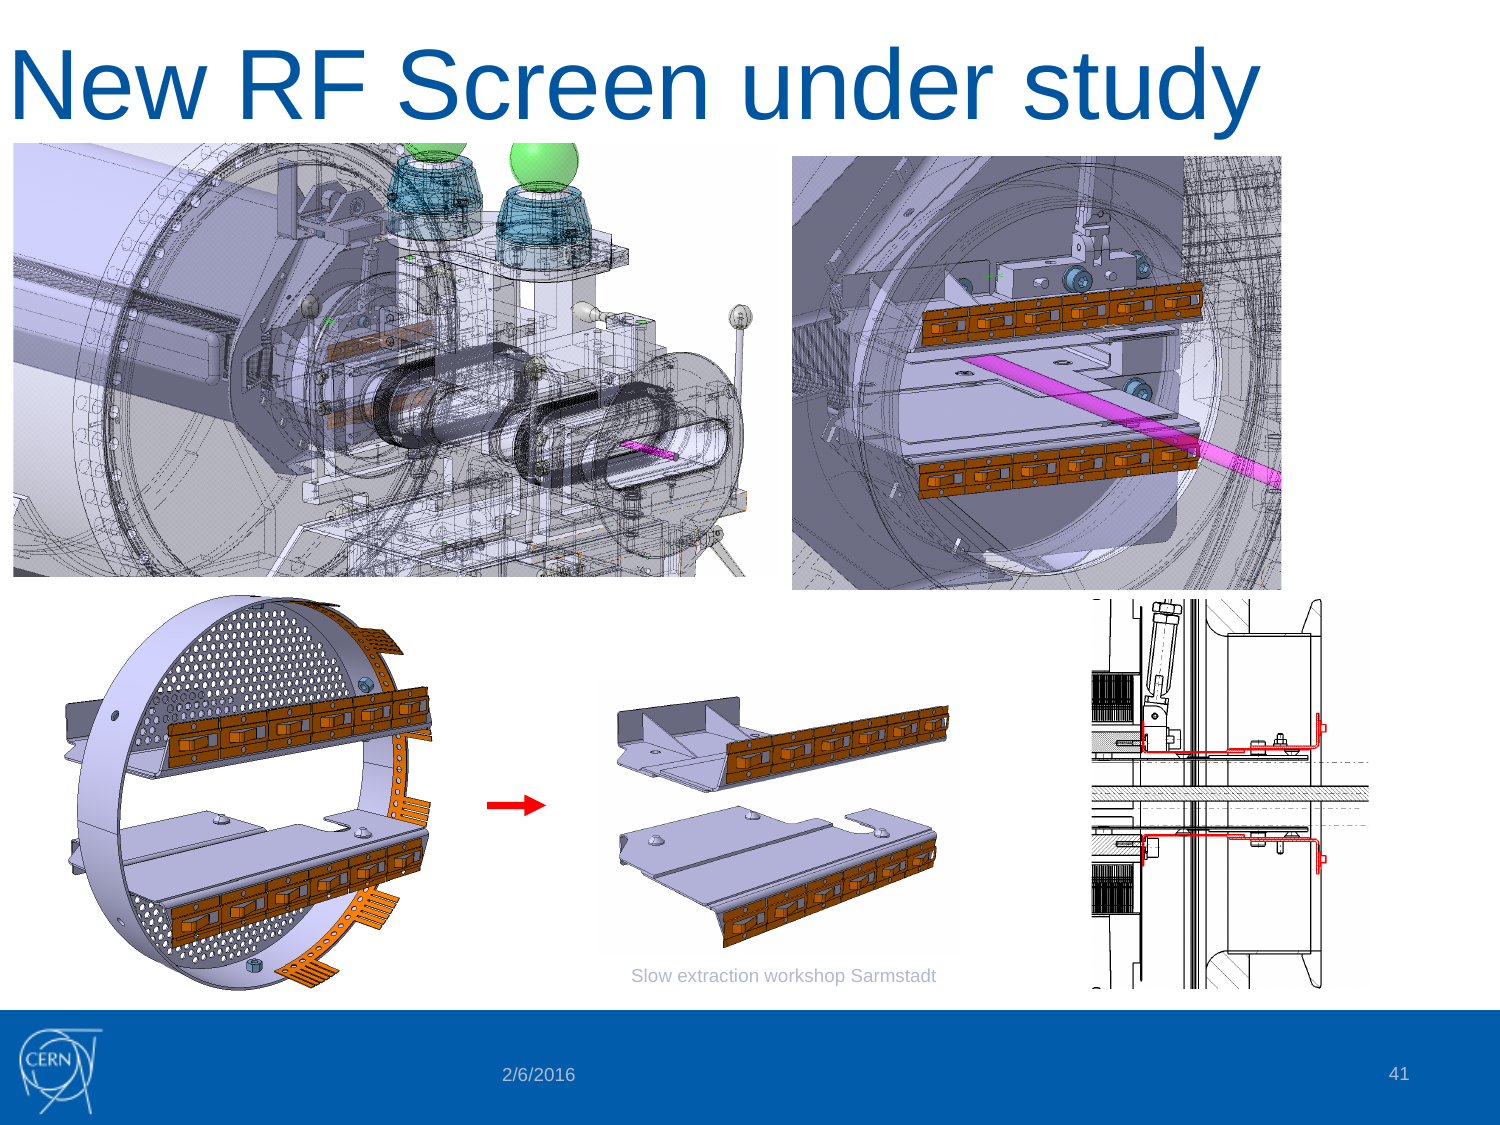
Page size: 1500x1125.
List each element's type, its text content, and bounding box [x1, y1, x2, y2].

picture [39, 580, 466, 1006]
footer Slow extraction workshop Sarmstadt [546, 945, 1022, 1006]
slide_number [487, 1043, 838, 1104]
picture [597, 681, 961, 955]
slide_number 41 [1342, 1042, 1425, 1103]
title New RF Screen under study [0, 2, 1350, 157]
picture [791, 156, 1282, 590]
picture [13, 143, 779, 577]
picture [1091, 599, 1369, 989]
